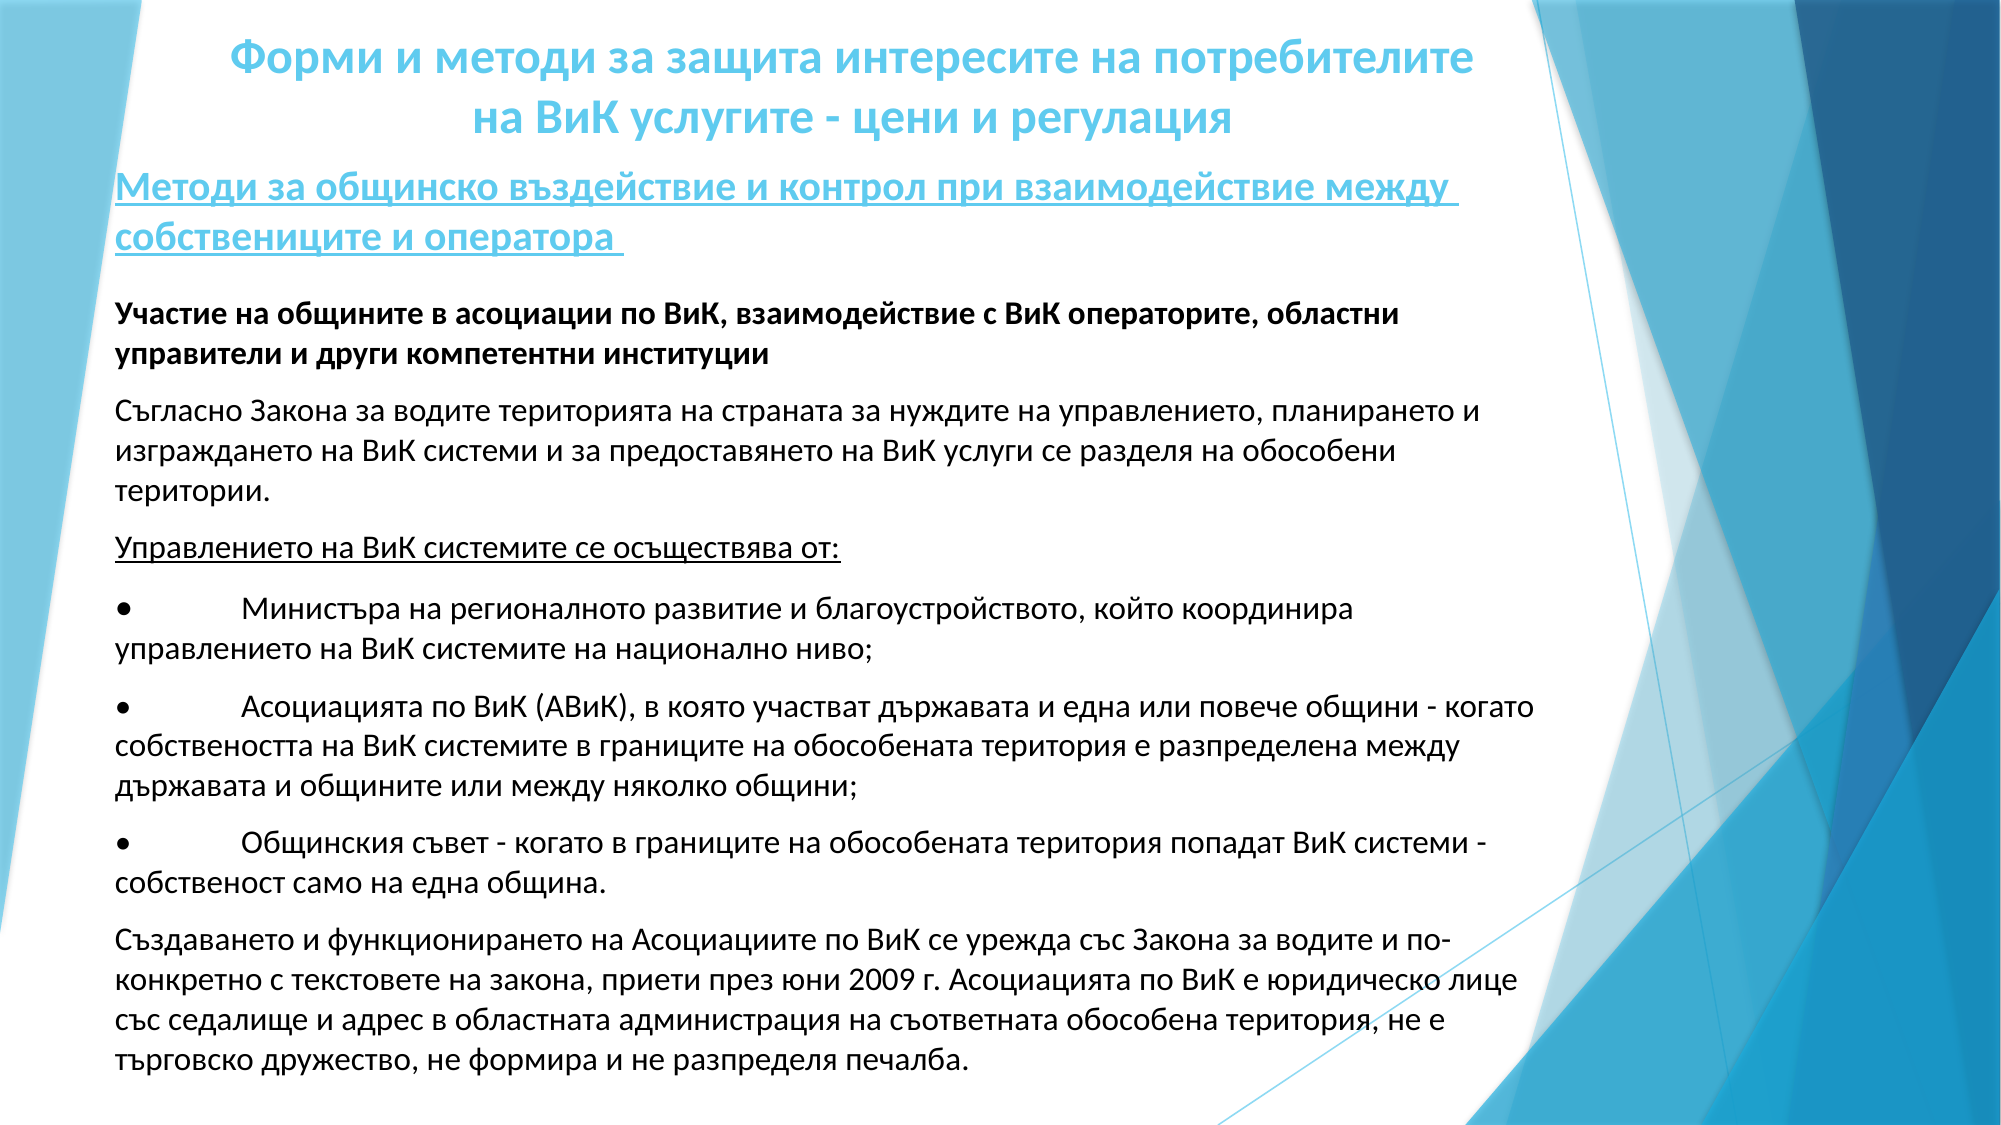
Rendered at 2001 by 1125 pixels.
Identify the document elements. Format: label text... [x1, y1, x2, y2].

text_box Методи за общинско въздействие и контрол при взаимодействие между собствениците и оператора [99, 151, 1558, 267]
subtitle Участие на общините в асоциации по ВиК, взаимодействие с ВиК операторите, областни управители и други компетентни институции Съгласно Закона за водите територията на страната за нуждите на управлението, планирането и изграждането на ВиК системи и за предоставянето на ВиК услуги се разделя на обособени територии. Управлението на ВиК системите се осъществява от: • Министъра на регионалното развитие и благоустройството, който координира управлението на ВиК системите на национално ниво; • Асоциацията по ВиК (АВиК), в която участват държавата и една или повече общини - когато собствеността на ВиК системите в границите на обособената територия е разпределена между държавата и общините или между няколко общини; • Общинския съвет - когато в границите на обособената територия попадат ВиК системи - собственост само на една община. Създаването и функционирането на Асоциациите по ВиК се урежда със Закона за водите и по-конкретно с текстовете на закона, приети през юни 2009 г. Асоциацията по ВиК е юридическо лице със седалище и адрес в областната администрация на съответната обособена територия, не е търговско дружество, не формира и не разпределя печалба. [99, 284, 1573, 1089]
title Форми и методи за защита интересите на потребителите на ВиК услугите - цени и регулация [188, 18, 1518, 151]
